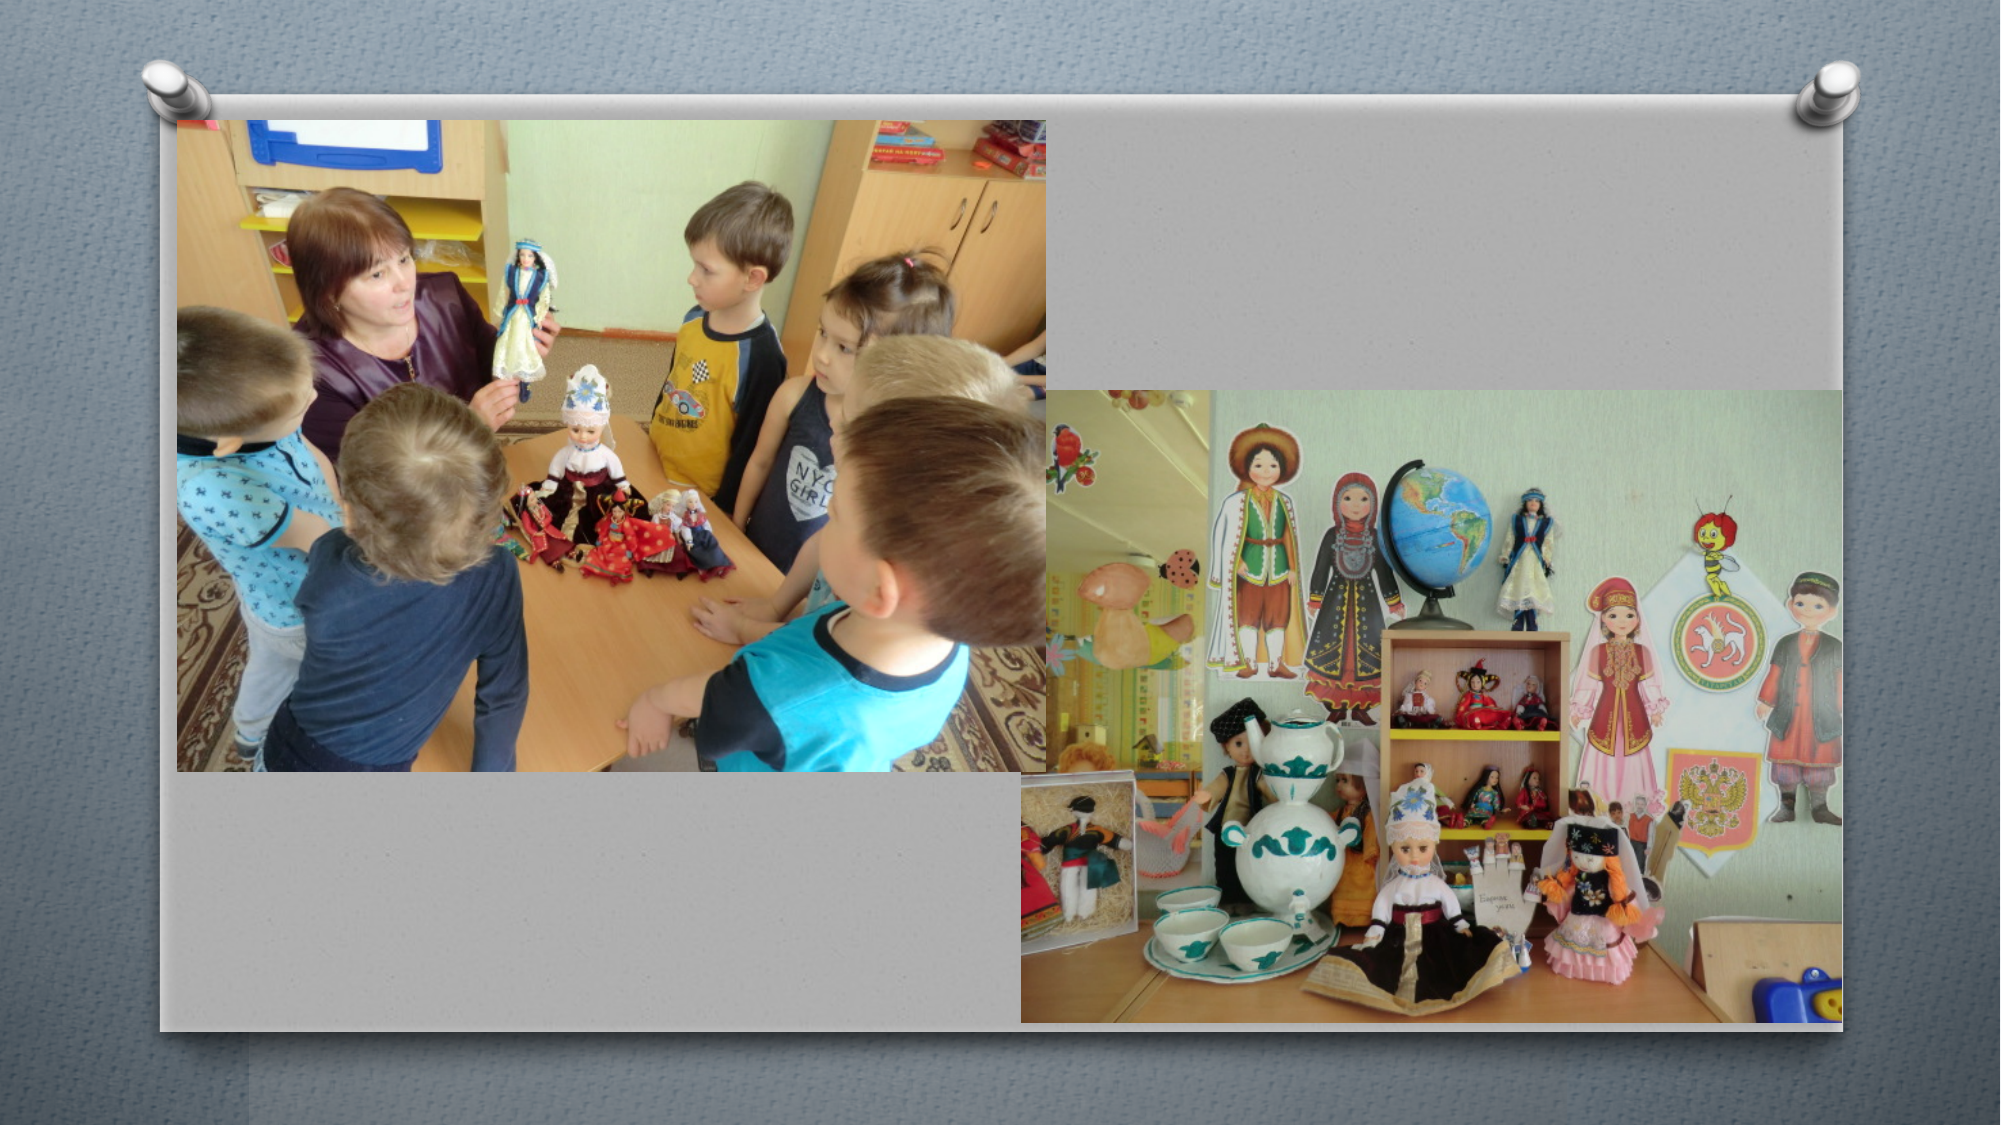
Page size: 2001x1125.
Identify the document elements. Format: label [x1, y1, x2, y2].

list [1021, 390, 1843, 1023]
picture [107, 24, 1046, 772]
picture [1764, 30, 1911, 161]
